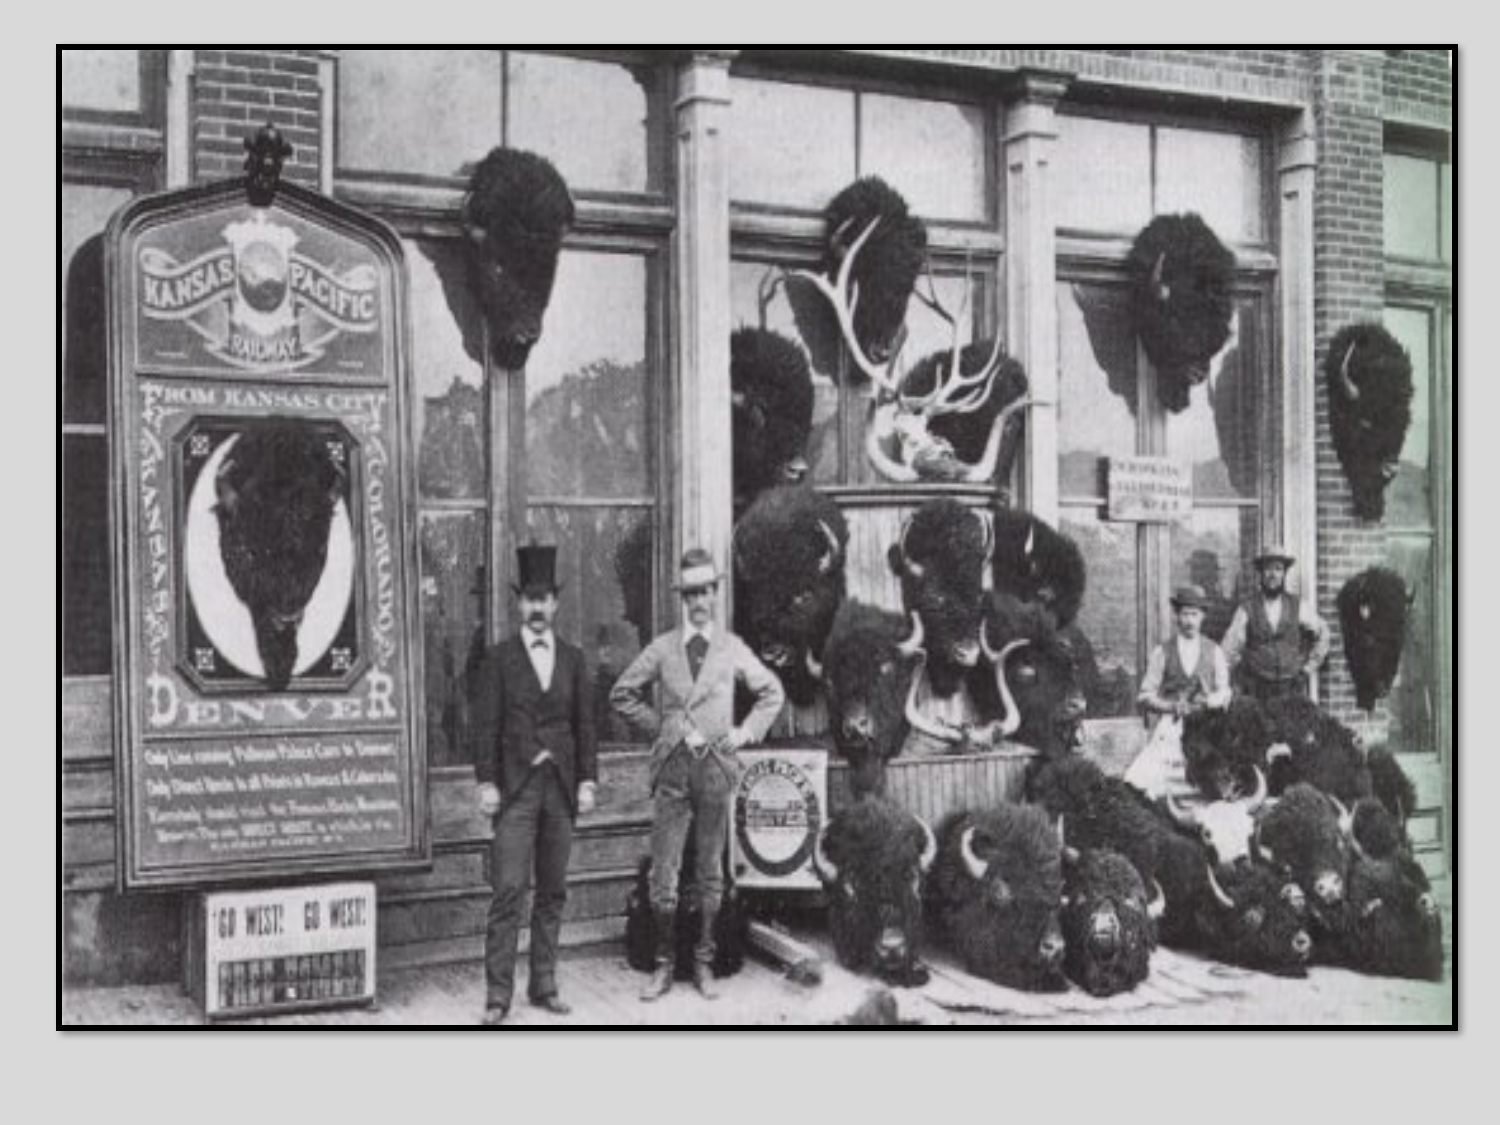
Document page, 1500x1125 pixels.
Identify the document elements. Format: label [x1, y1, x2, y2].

picture [62, 49, 1452, 1026]
